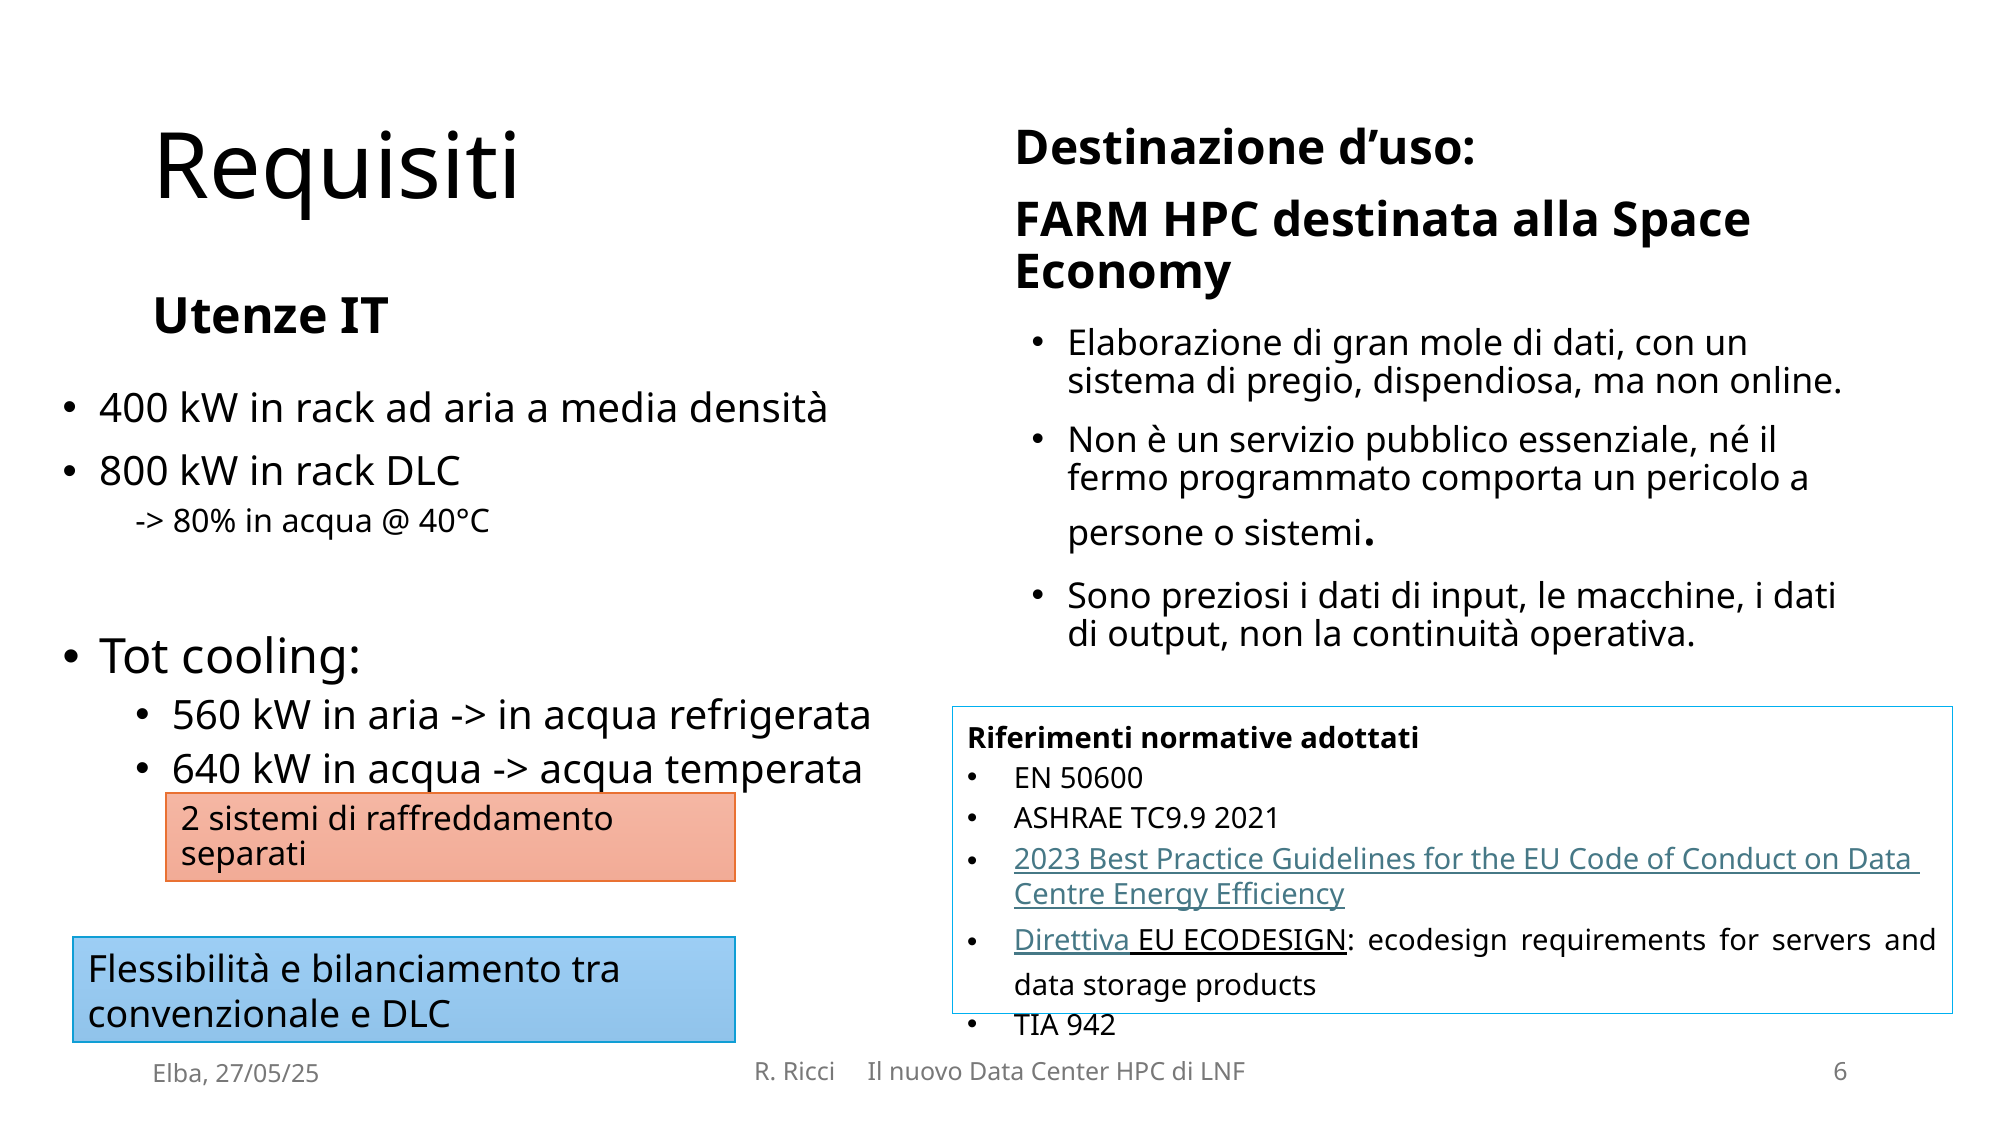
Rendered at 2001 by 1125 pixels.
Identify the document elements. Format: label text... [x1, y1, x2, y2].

slide_number 6 [1412, 1042, 1863, 1103]
footer R. Ricci Il nuovo Data Center HPC di LNF [662, 1042, 1338, 1103]
list Utenze IT [137, 216, 984, 353]
list Destinazione d’uso: FARM HPC destinata alla Space Economy [999, 114, 1851, 307]
list Elaborazione di gran mole di dati, con un sistema di pregio, dispendiosa, ma non online. Non è un servizio pubblico essenziale, né il fermo programmato comporta un pericolo a persone o sistemi. Sono preziosi i dati di input, le macchine, i dati di output, non la continuità operativa. [1016, 317, 1867, 679]
list 400 kW in rack ad aria a media densità 800 kW in rack DLC -> 80% in acqua @ 40°C Tot cooling: 560 kW in aria -> in acqua refrigerata 640 kW in acqua -> acqua temperata [47, 379, 894, 882]
text_box Flessibilità e bilanciamento tra convenzionale e DLC [72, 936, 736, 1043]
text_box 2 sistemi di raffreddamento separati [165, 792, 736, 882]
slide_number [137, 1043, 588, 1103]
title Requisiti [137, 59, 1863, 278]
text_box Riferimenti normative adottati EN 50600 ASHRAE TC9.9 2021 2023 Best Practice Guidelines for the EU Code of Conduct on Data Centre Energy Efficiency Direttiva EU ECODESIGN: ecodesign requirements for servers and data storage products TIA 942 [952, 706, 1953, 1014]
